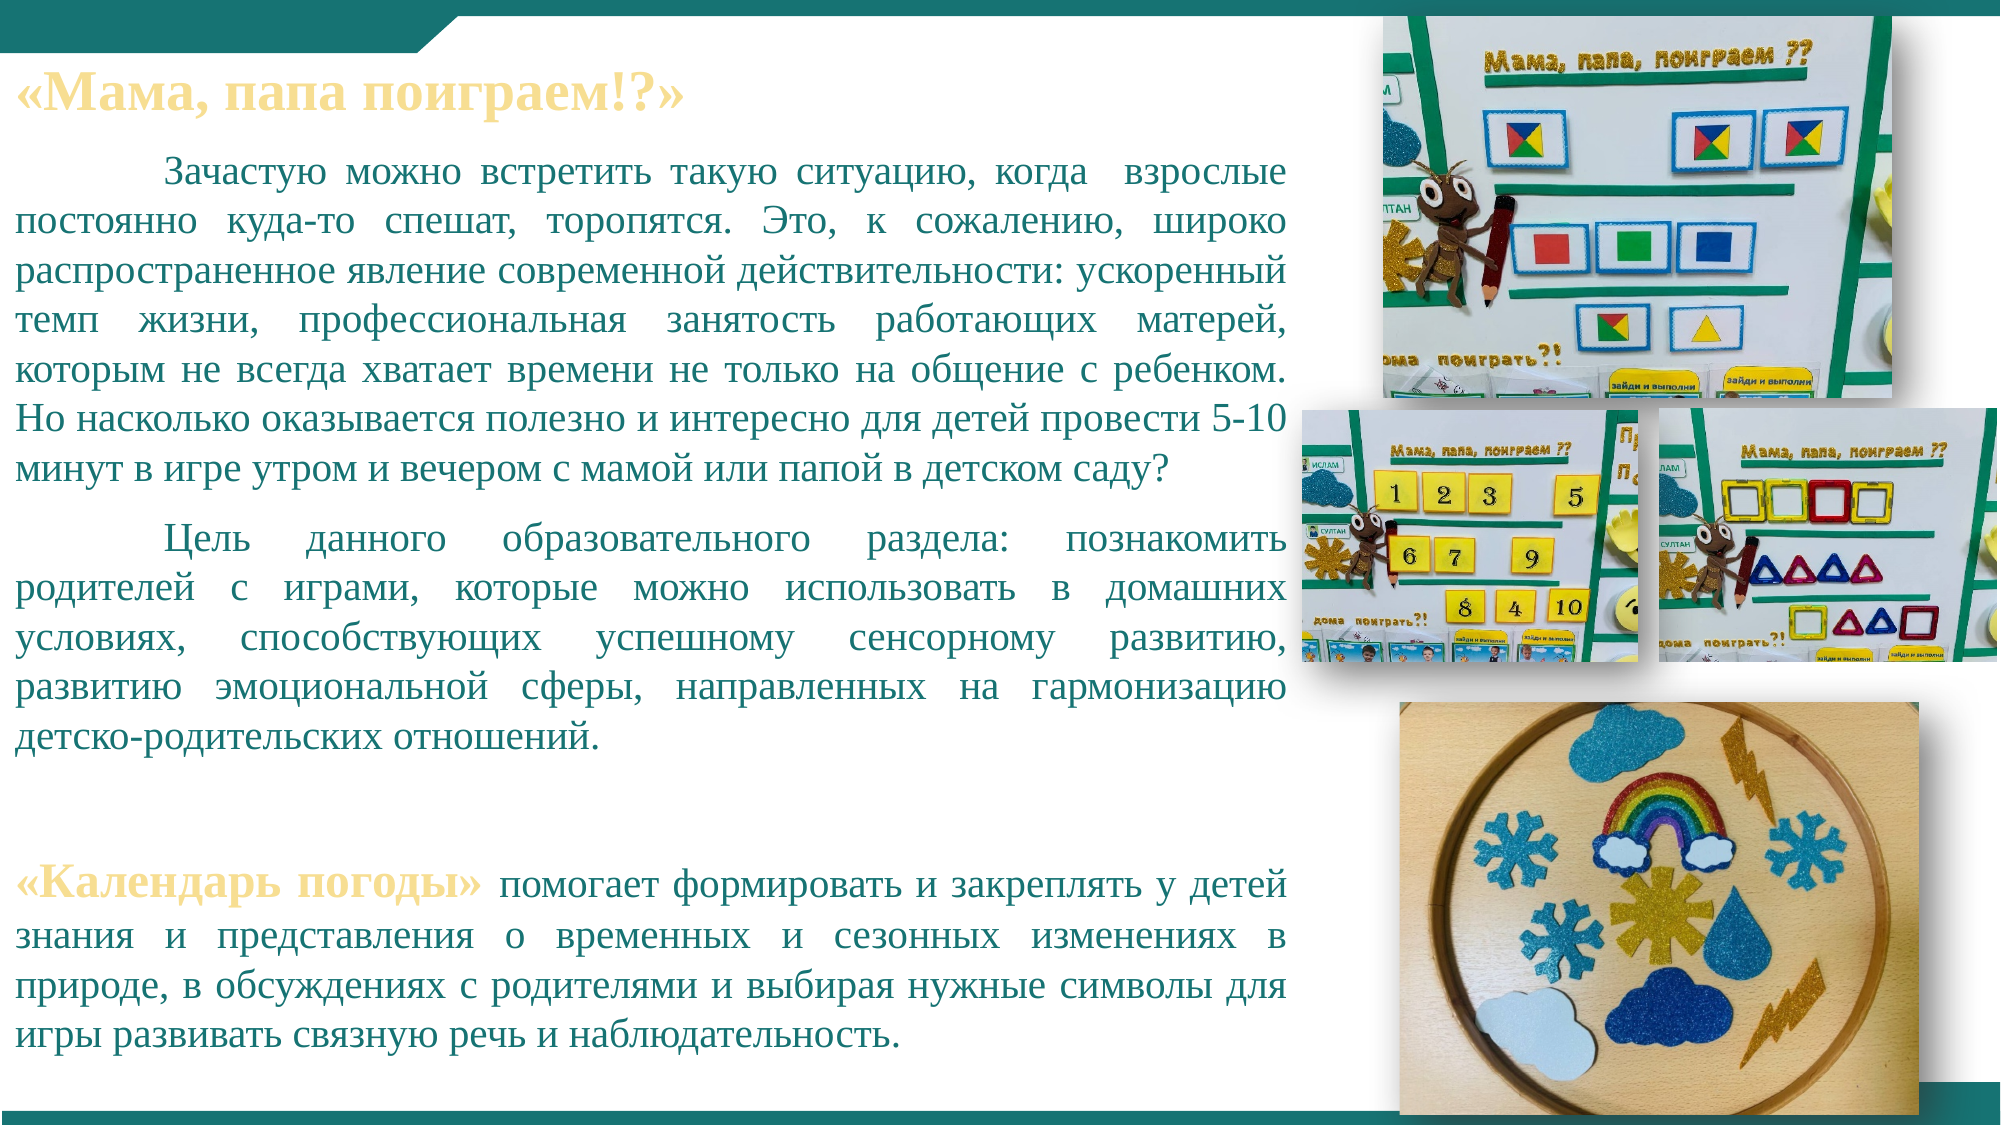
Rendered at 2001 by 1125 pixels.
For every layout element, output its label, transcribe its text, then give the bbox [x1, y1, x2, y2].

picture [1383, 16, 1892, 398]
list «Мама, папа поиграем!?» Зачастую можно встретить такую ситуацию, когда взрослые постоянно куда-то спешат, торопятся. Это, к сожалению, широко распространенное явление современной действительности: ускоренный темп жизни, профессиональная занятость работающих матерей, которым не всегда хватает времени не только на общение с ребенком. Но насколько оказывается полезно и интересно для детей провести 5-10 минут в игре утром и вечером с мамой или папой в детском саду? Цель данного образовательного раздела: познакомить родителей с играми, которые можно использовать в домашних условиях, способствующих успешному сенсорному развитию, развитию эмоциональной сферы, направленных на гармонизацию детско-родительских отношений. «Календарь погоды» помогает формировать и закреплять у детей знания и представления о временных и сезонных изменениях в природе, в обсуждениях с родителями и выбирая нужные символы для игры развивать связную речь и наблюдательность. [0, 45, 1303, 1087]
picture [1302, 407, 1997, 1125]
